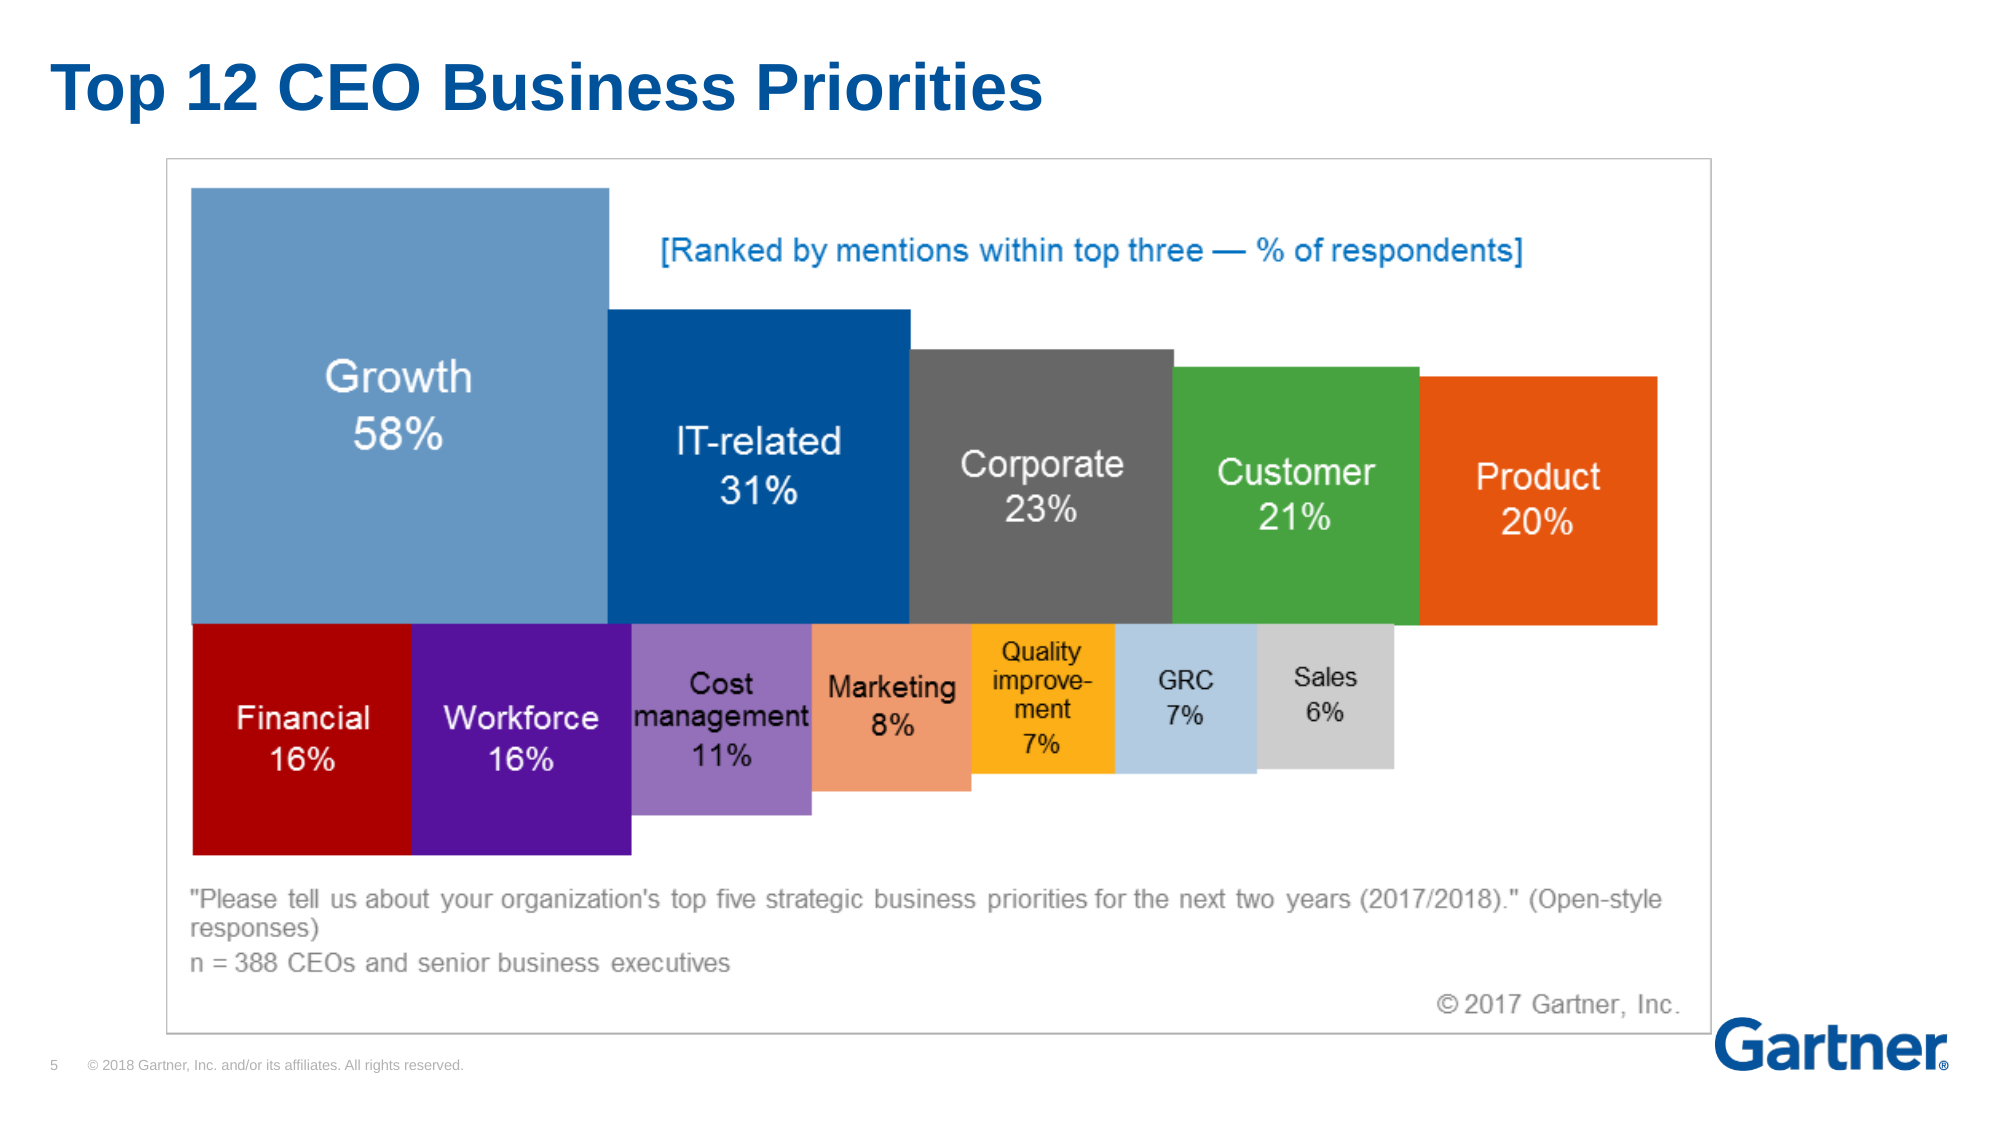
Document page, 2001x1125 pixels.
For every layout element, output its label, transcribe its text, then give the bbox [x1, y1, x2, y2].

picture [166, 158, 1712, 1036]
picture [1715, 1017, 1949, 1071]
title Top 12 CEO Business Priorities [49, 37, 1950, 126]
